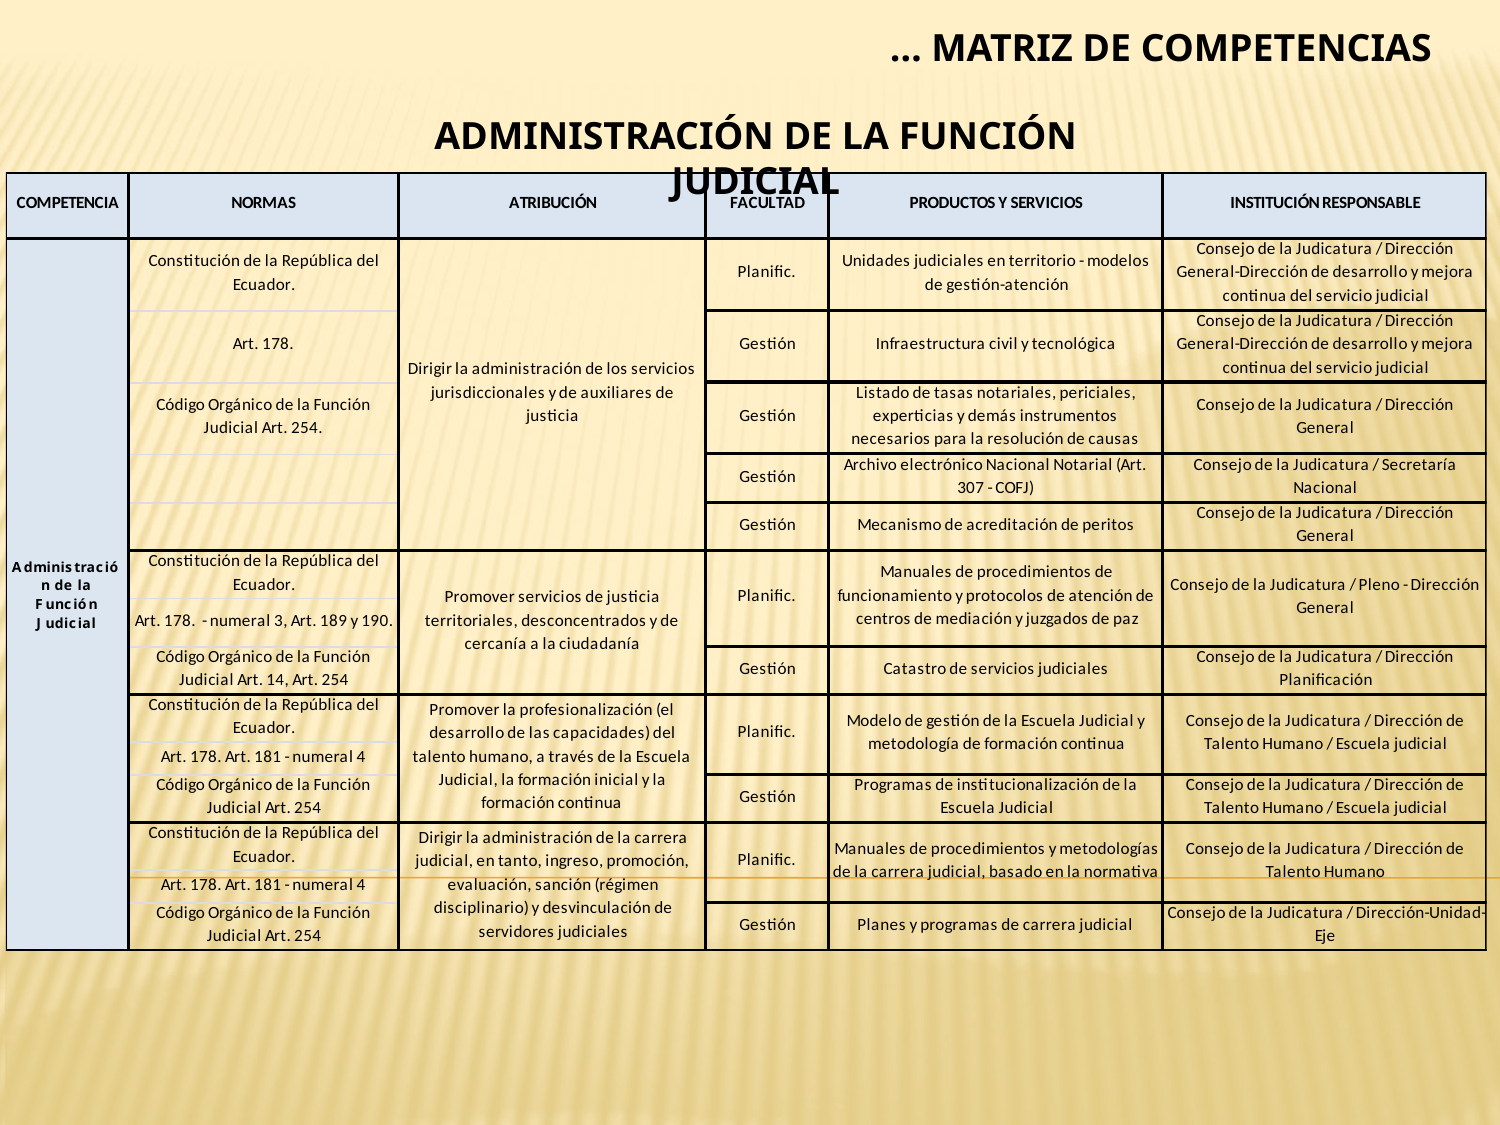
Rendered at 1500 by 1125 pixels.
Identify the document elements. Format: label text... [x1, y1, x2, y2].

picture [5, 172, 1489, 953]
text_box … MATRIZ DE COMPETENCIAS [608, 16, 1447, 77]
text_box ADMINISTRACIÓN DE LA FUNCIÓN JUDICIAL [336, 104, 1176, 170]
